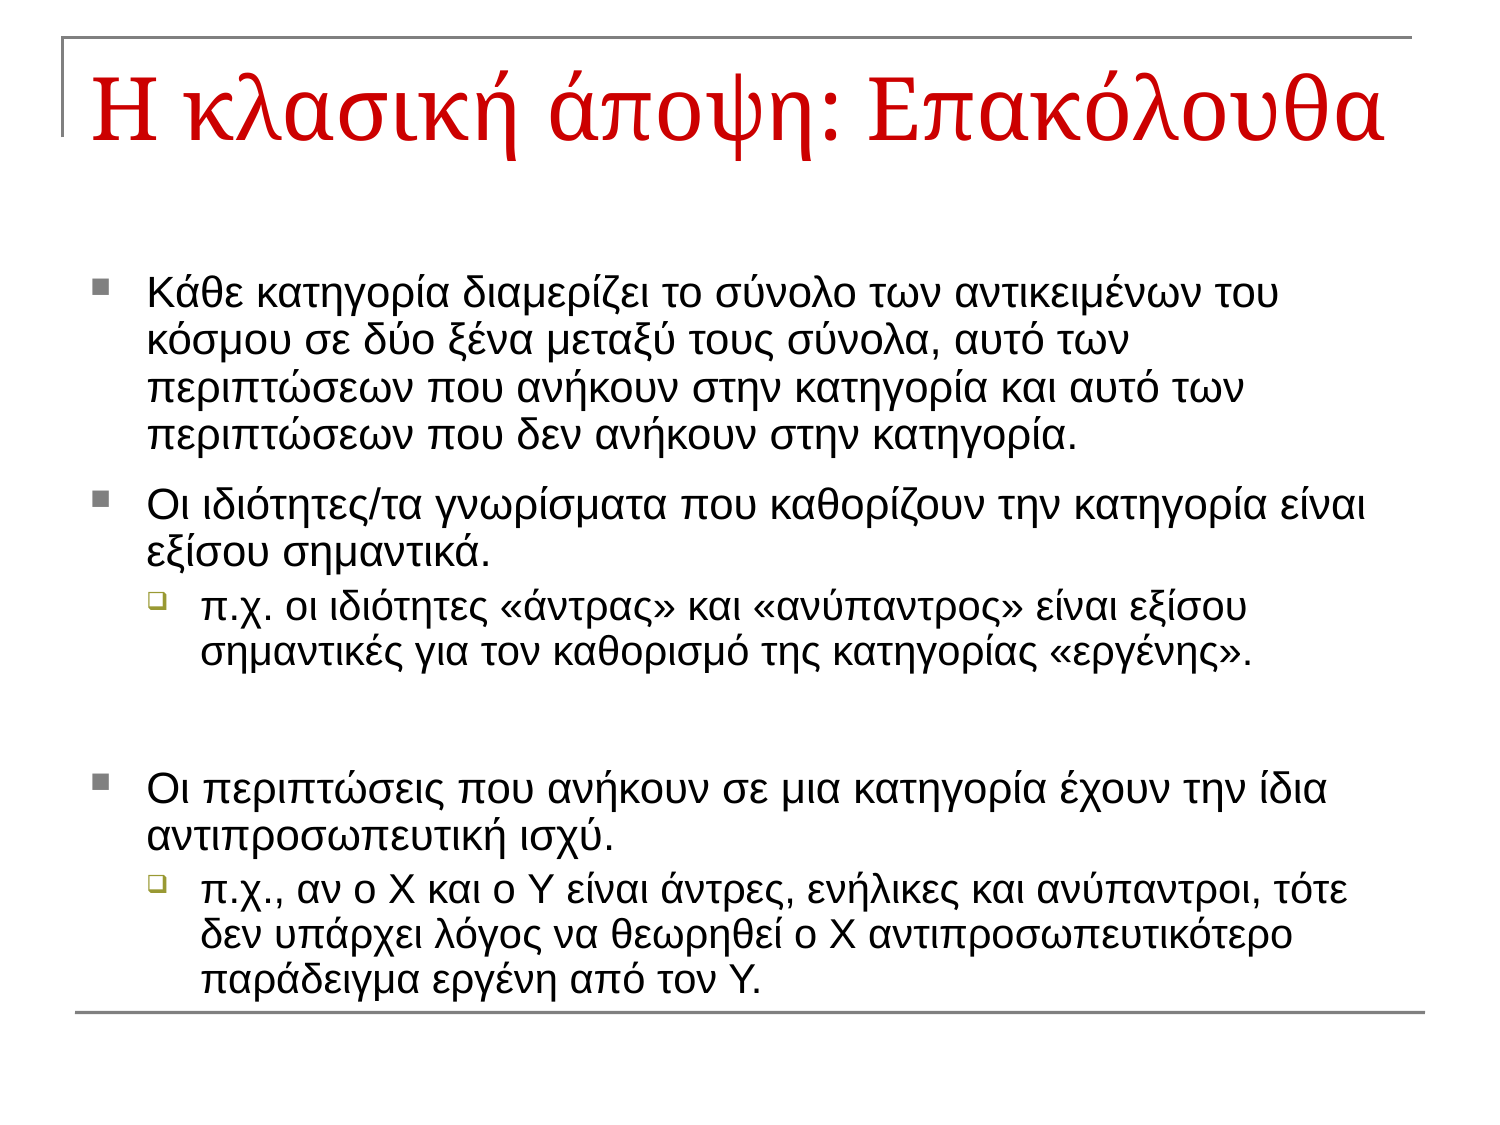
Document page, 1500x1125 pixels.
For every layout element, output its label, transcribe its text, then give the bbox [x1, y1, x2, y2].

title Η κλασική άποψη: Επακόλουθα [74, 45, 1426, 233]
list Κάθε κατηγορία διαμερίζει το σύνολο των αντικειμένων του κόσμου σε δύο ξένα μεταξύ τους σύνολα, αυτό των περιπτώσεων που ανήκουν στην κατηγορία και αυτό των περιπτώσεων που δεν ανήκουν στην κατηγορία. Οι ιδιότητες/τα γνωρίσματα που καθορίζουν την κατηγορία είναι εξίσου σημαντικά. π.χ. οι ιδιότητες «άντρας» και «ανύπαντρος» είναι εξίσου σημαντικές για τον καθορισμό της κατηγορίας «εργένης». Οι περιπτώσεις που ανήκουν σε μια κατηγορία έχουν την ίδια αντιπροσωπευτική ισχύ. π.χ., αν ο Χ και ο Y είναι άντρες, ενήλικες και ανύπαντροι, τότε δεν υπάρχει λόγος να θεωρηθεί ο Χ αντιπροσωπευτικότερο παράδειγμα εργένη από τον Υ. [74, 262, 1426, 1006]
